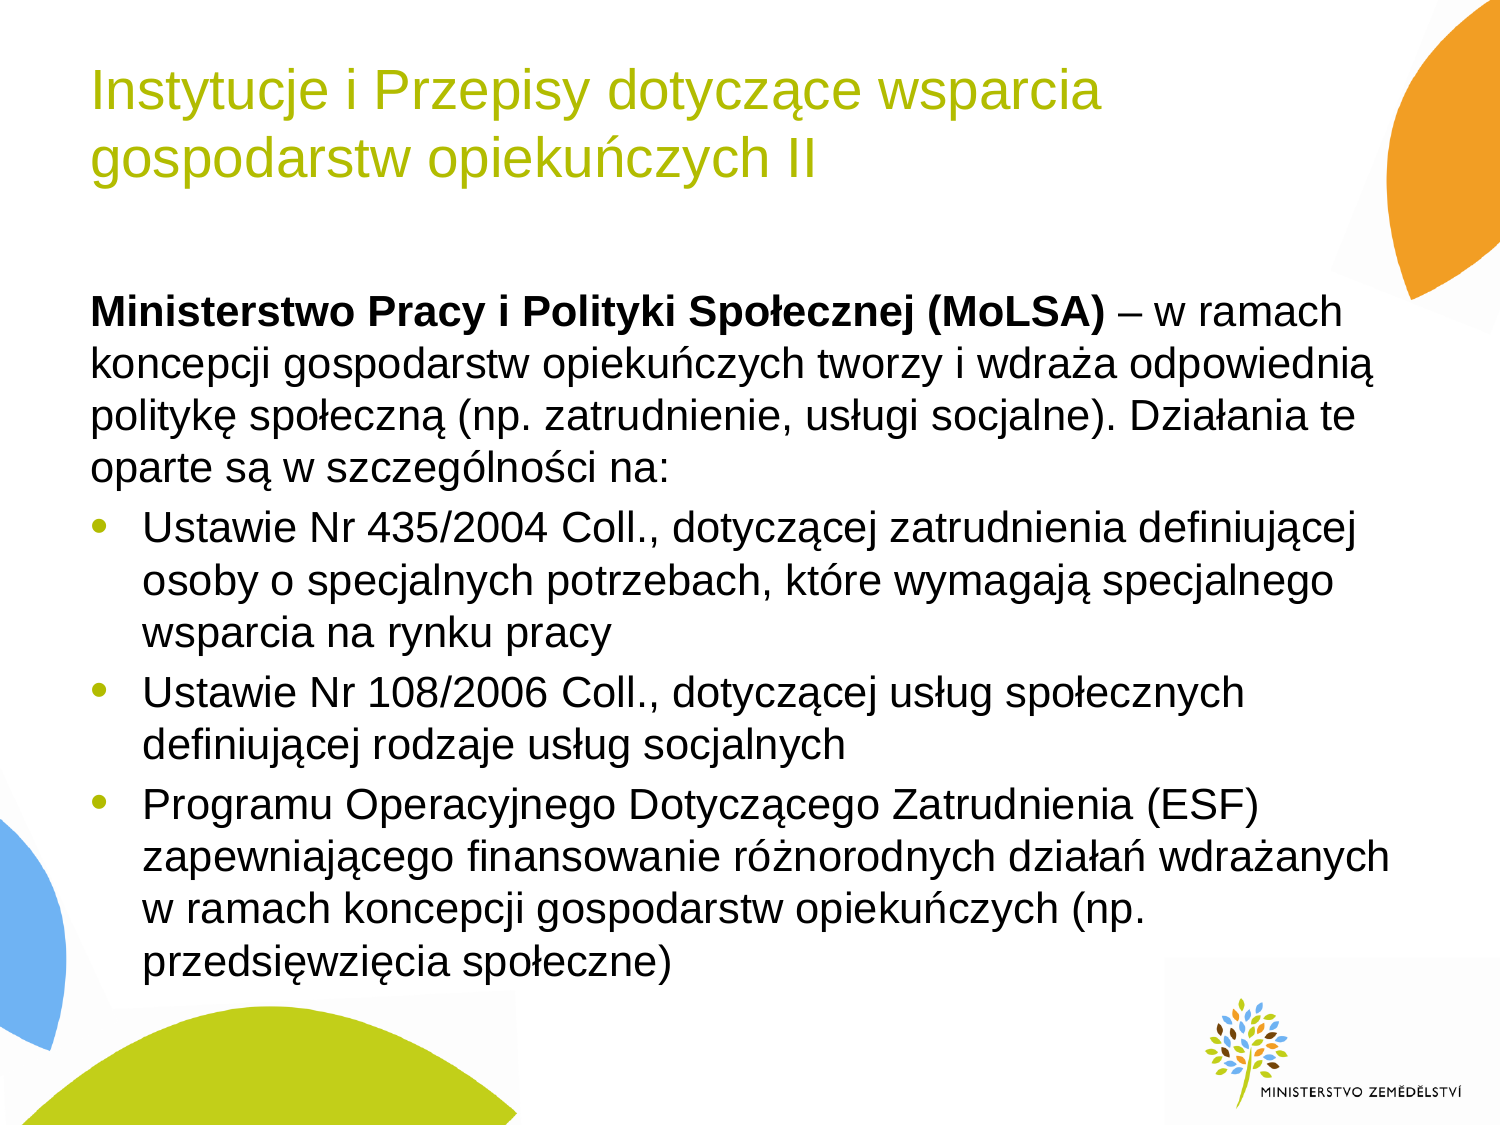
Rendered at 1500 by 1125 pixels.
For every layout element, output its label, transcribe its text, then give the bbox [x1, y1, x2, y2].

title Instytucje i Przepisy dotyczące wsparcia gospodarstw opiekuńczych II [75, 45, 1425, 197]
picture [0, 0, 1500, 1125]
list Ministerstwo Pracy i Polityki Społecznej (MoLSA) – w ramach koncepcji gospodarstw opiekuńczych tworzy i wdraża odpowiednią politykę społeczną (np. zatrudnienie, usługi socjalne). Działania te oparte są w szczególności na: Ustawie Nr 435/2004 Coll., dotyczącej zatrudnienia definiującej osoby o specjalnych potrzebach, które wymagają specjalnego wsparcia na rynku pracy Ustawie Nr 108/2006 Coll., dotyczącej usług społecznych definiującej rodzaje usług socjalnych Programu Operacyjnego Dotyczącego Zatrudnienia (ESF) zapewniającego finansowanie różnorodnych działań wdrażanych w ramach koncepcji gospodarstw opiekuńczych (np. przedsięwzięcia społeczne) [75, 219, 1425, 1000]
